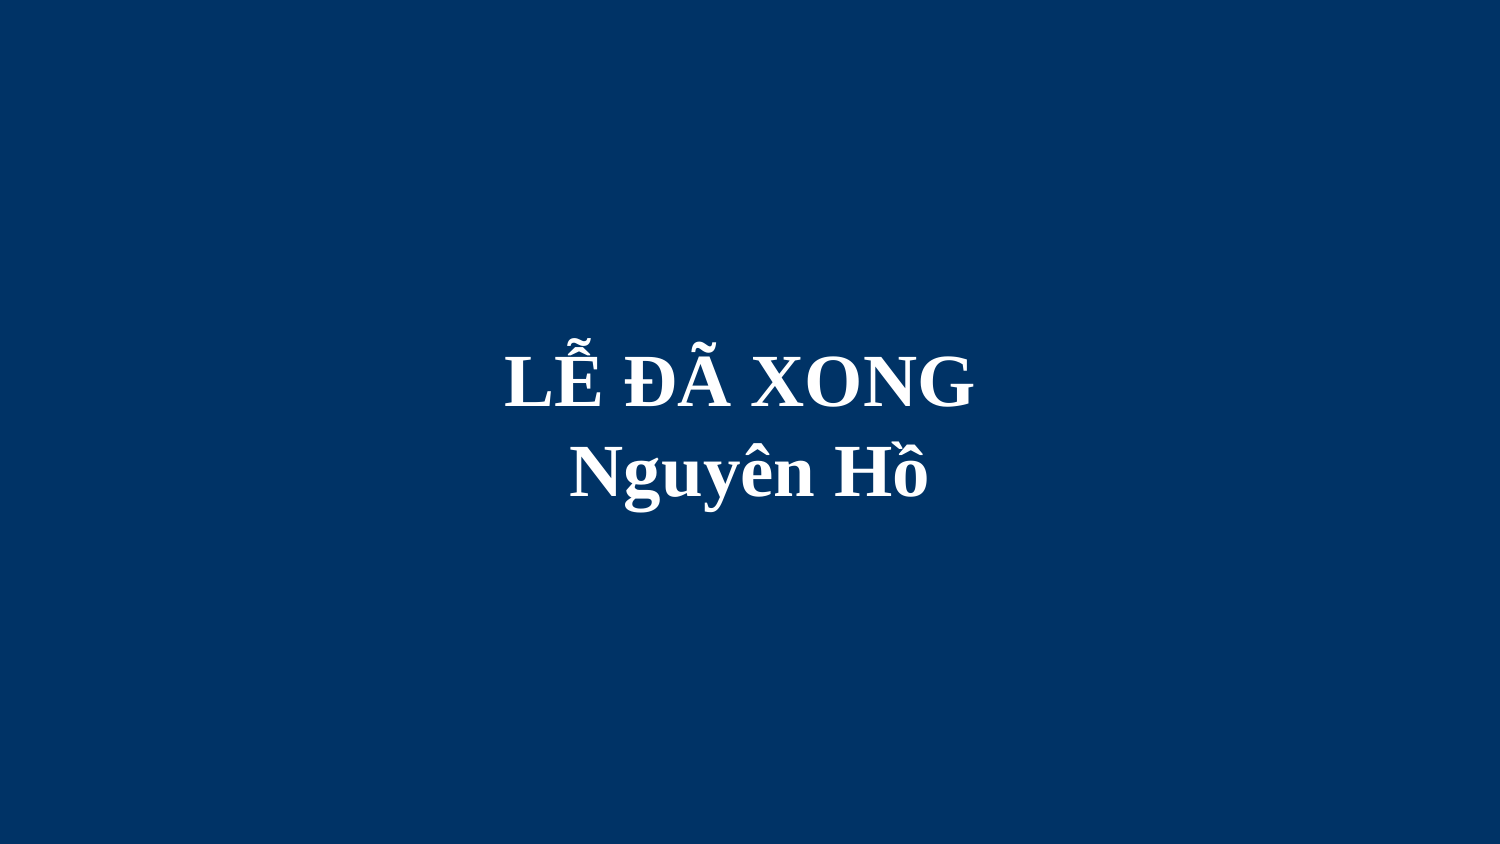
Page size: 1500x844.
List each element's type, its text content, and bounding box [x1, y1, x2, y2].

title LỄ ĐÃ XONG Nguyên Hồ [0, 0, 1500, 844]
